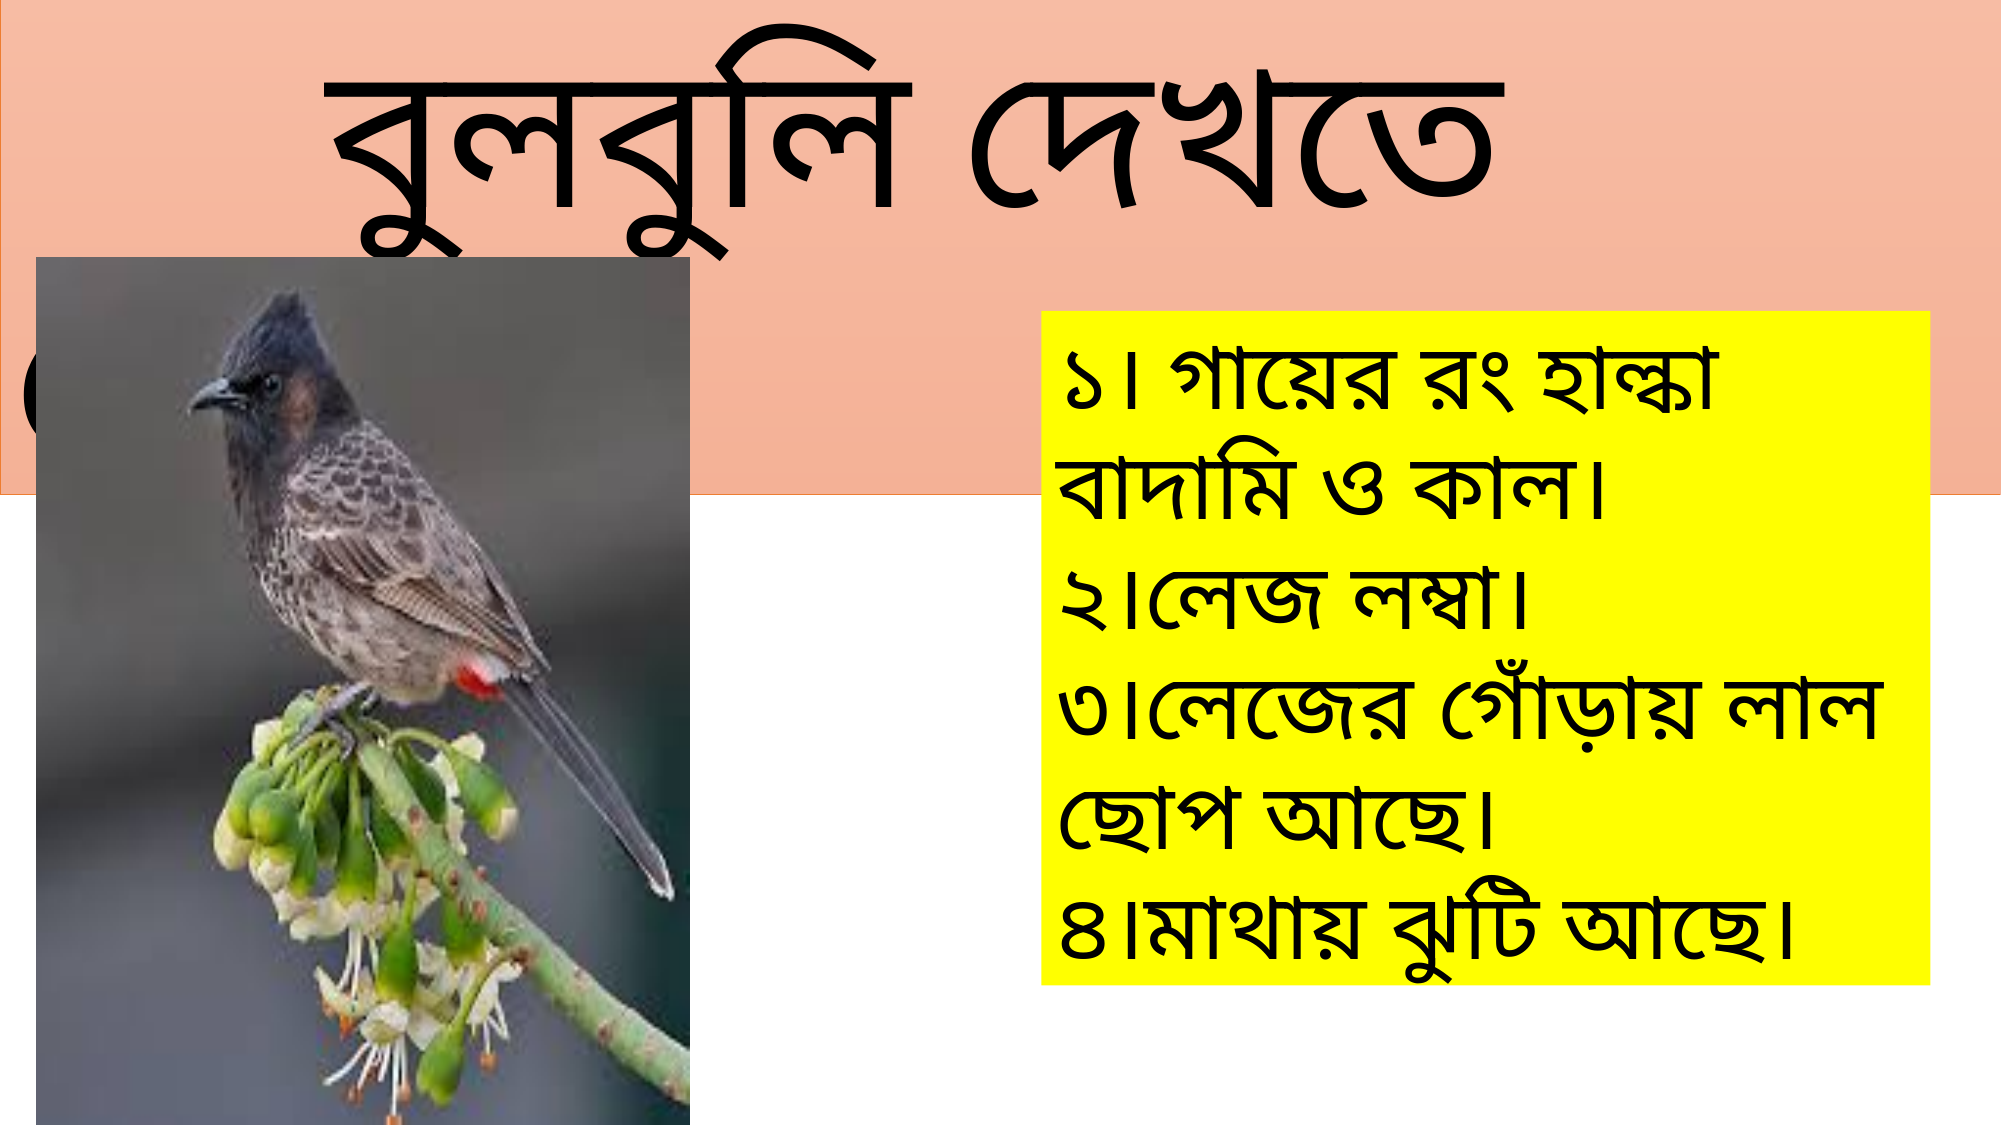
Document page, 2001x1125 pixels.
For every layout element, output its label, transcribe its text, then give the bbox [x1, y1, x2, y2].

text_box ১। গায়ের রং হাল্কা বাদামি ও কাল। ২।লেজ লম্বা। ৩।লেজের গোঁড়ায় লাল ছোপ আছে। ৪।মাথায় ঝুটি আছে। [1041, 310, 1931, 986]
picture [36, 257, 690, 1125]
text_box বুলবুলি দেখতে কেমন? [0, 0, 2000, 495]
